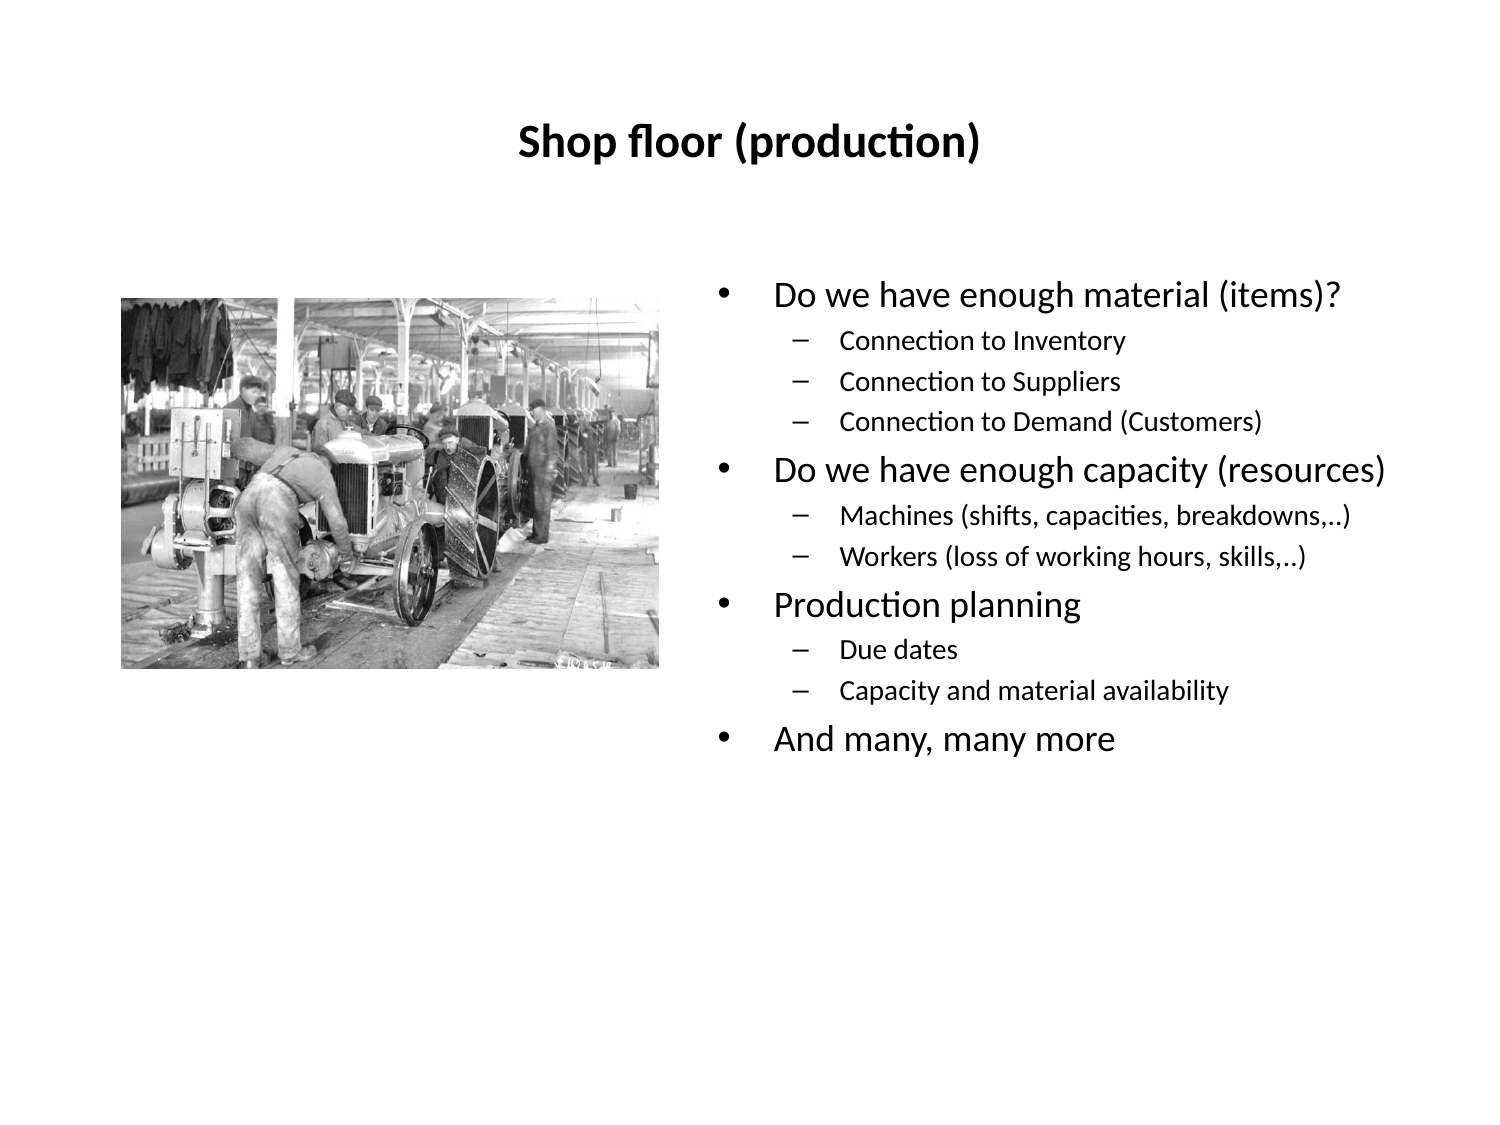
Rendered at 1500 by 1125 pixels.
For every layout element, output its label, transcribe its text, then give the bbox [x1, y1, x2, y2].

list Do we have enough material (items)? Connection to Inventory Connection to Suppliers Connection to Demand (Customers) Do we have enough capacity (resources) Machines (shifts, capacities, breakdowns,..) Workers (loss of working hours, skills,..) Production planning Due dates Capacity and material availability And many, many more [702, 262, 1425, 1005]
title Shop floor (production) [75, 45, 1425, 233]
picture [121, 298, 659, 670]
